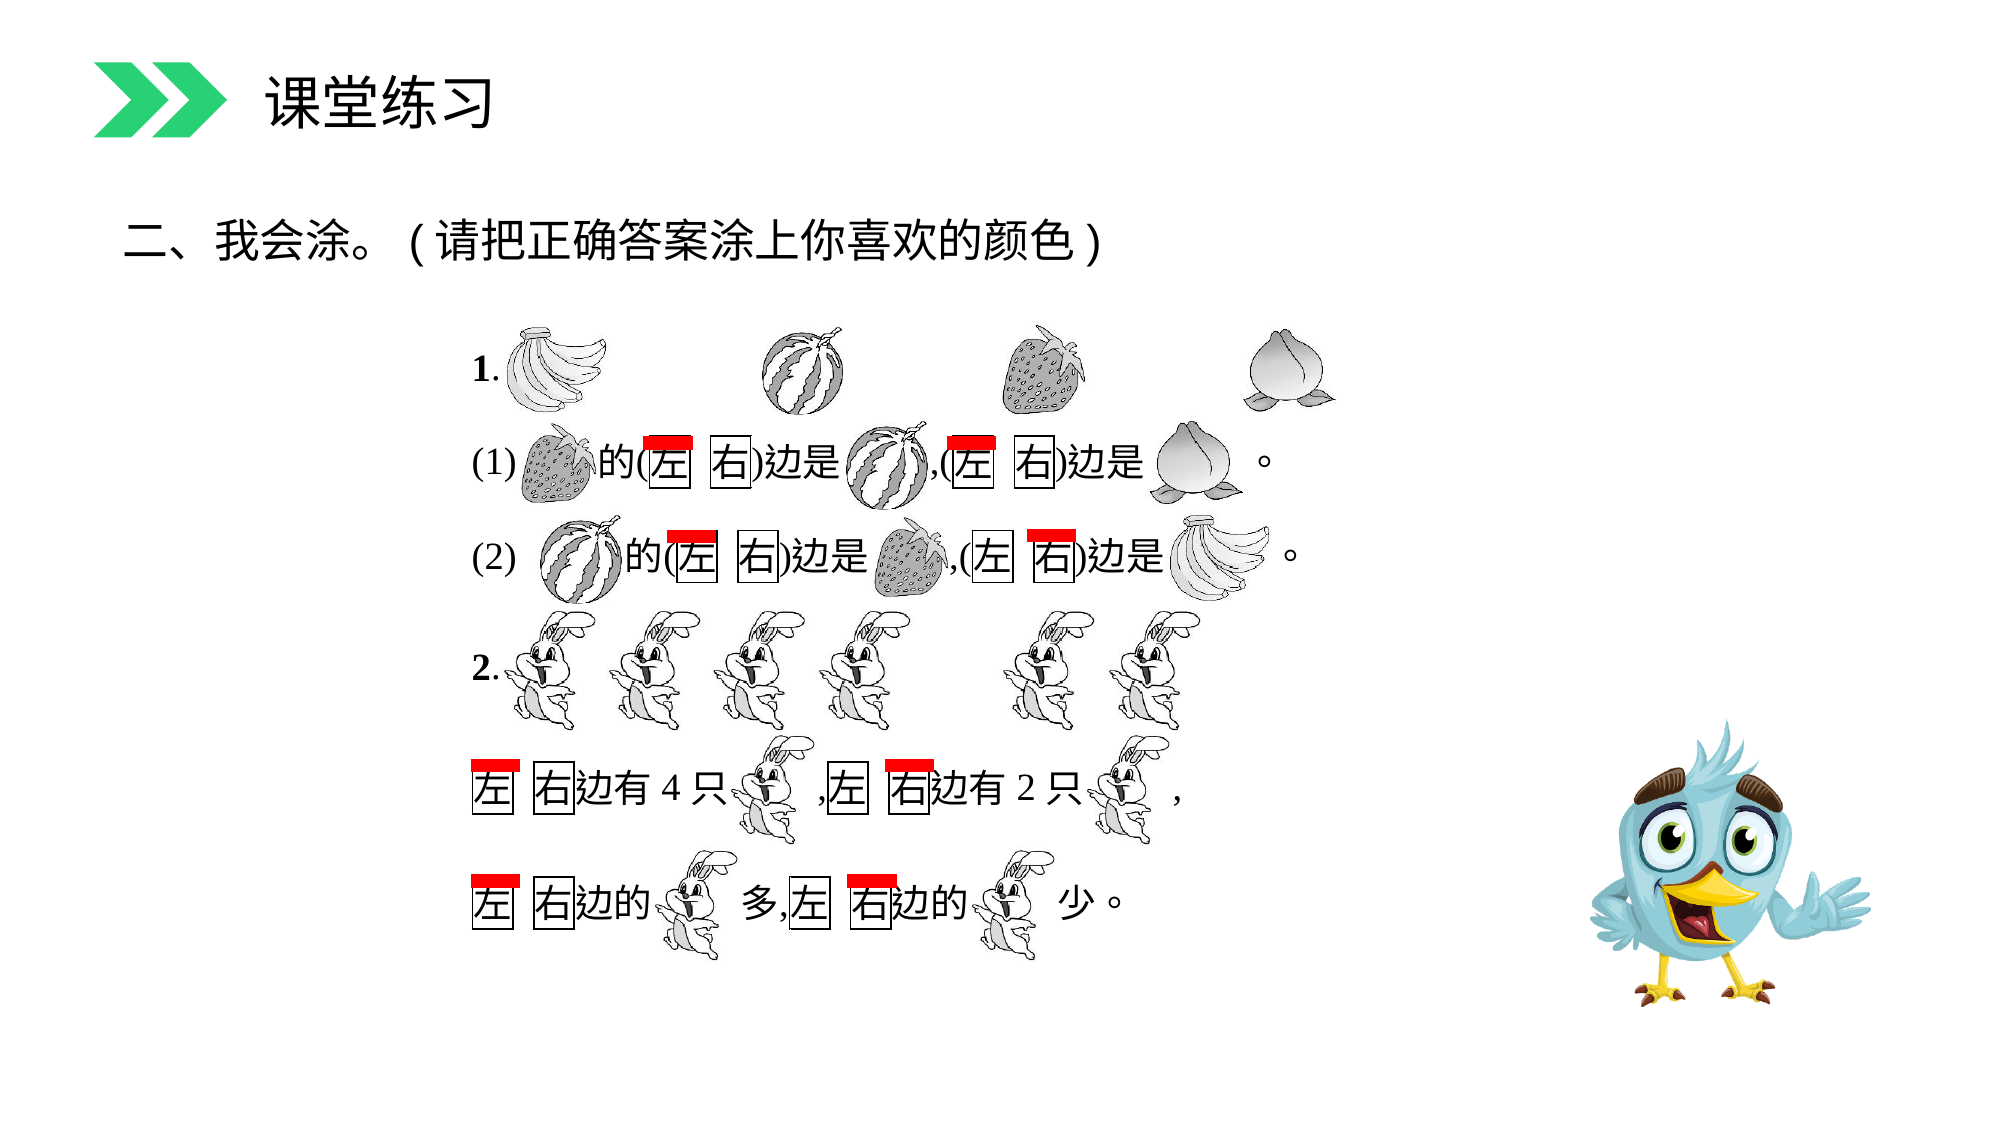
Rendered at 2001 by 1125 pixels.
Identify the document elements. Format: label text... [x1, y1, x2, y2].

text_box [471, 321, 1529, 964]
text_box 课堂练习 [248, 66, 1088, 137]
text_box 二、我会涂。(请把正确答案涂上你喜欢的颜色) [108, 193, 1442, 275]
picture [1590, 717, 1871, 1007]
